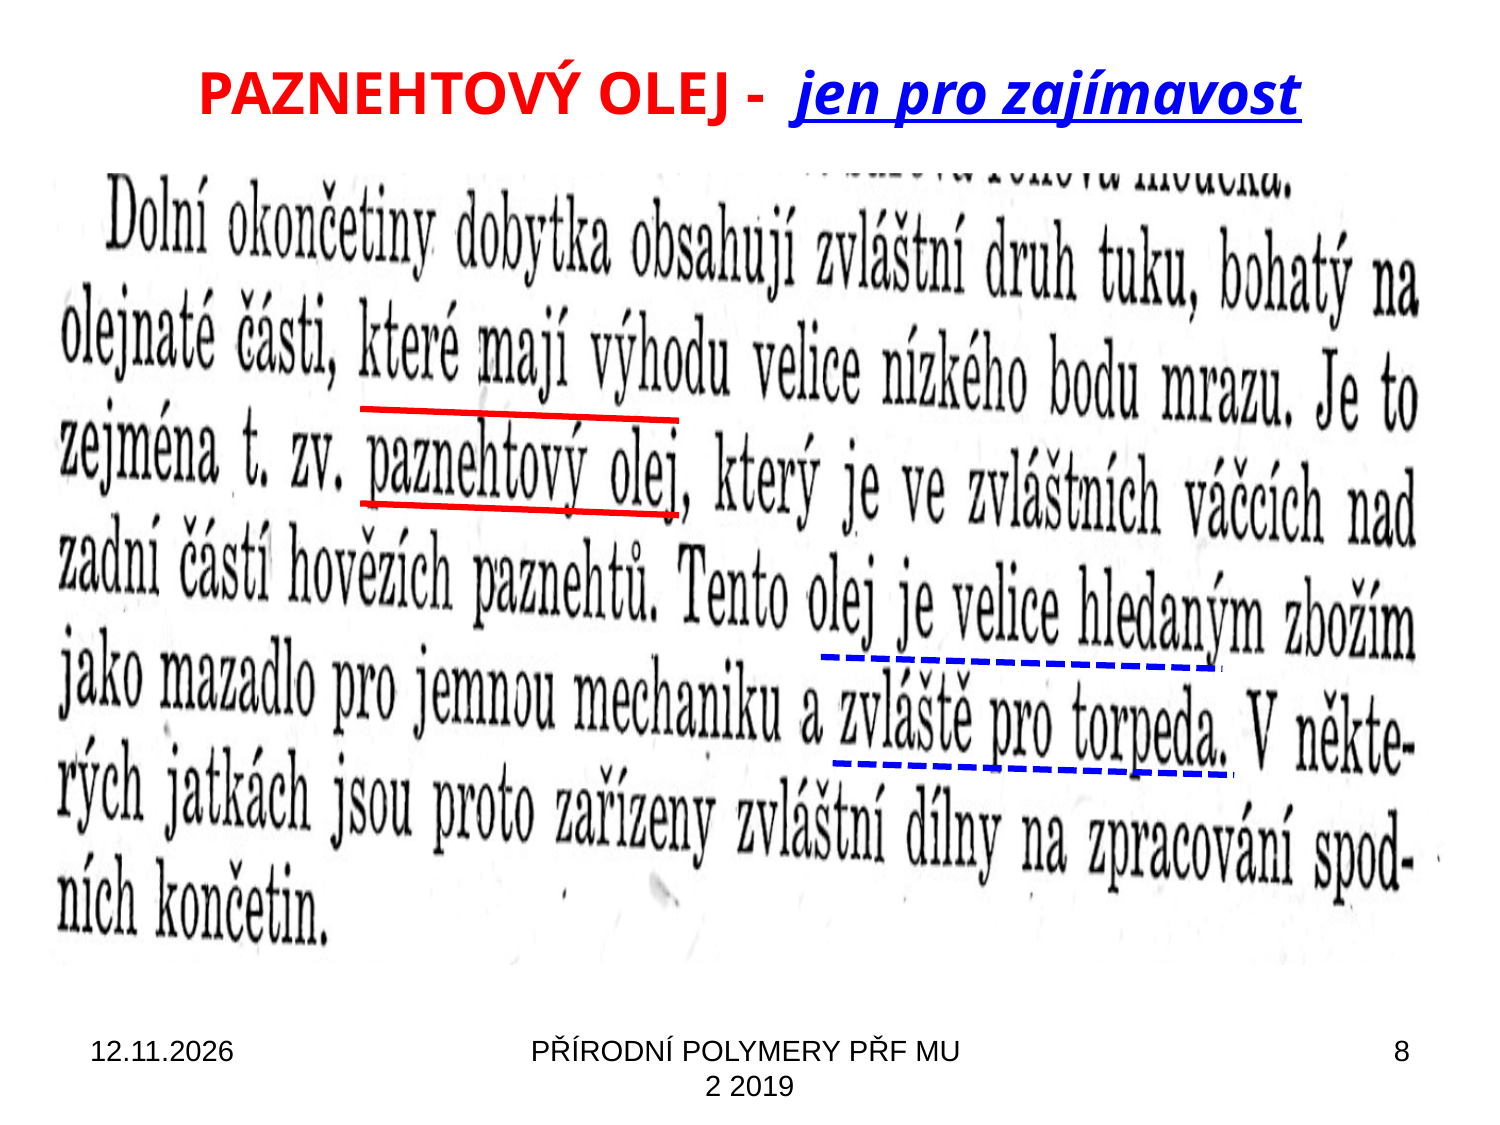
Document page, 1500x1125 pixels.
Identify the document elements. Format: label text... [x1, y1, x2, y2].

picture [43, 0, 1470, 1125]
title PAZNEHTOVÝ OLEJ - jen pro zajímavost [1156, 44, 1426, 138]
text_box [820, 656, 1223, 669]
title PAZNEHTOVÝ OLEJ - jen pro zajímavost [74, 44, 354, 138]
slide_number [74, 1024, 354, 1103]
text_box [359, 503, 680, 516]
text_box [832, 762, 1235, 776]
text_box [359, 408, 680, 421]
slide_number 8 [1156, 1024, 1426, 1103]
